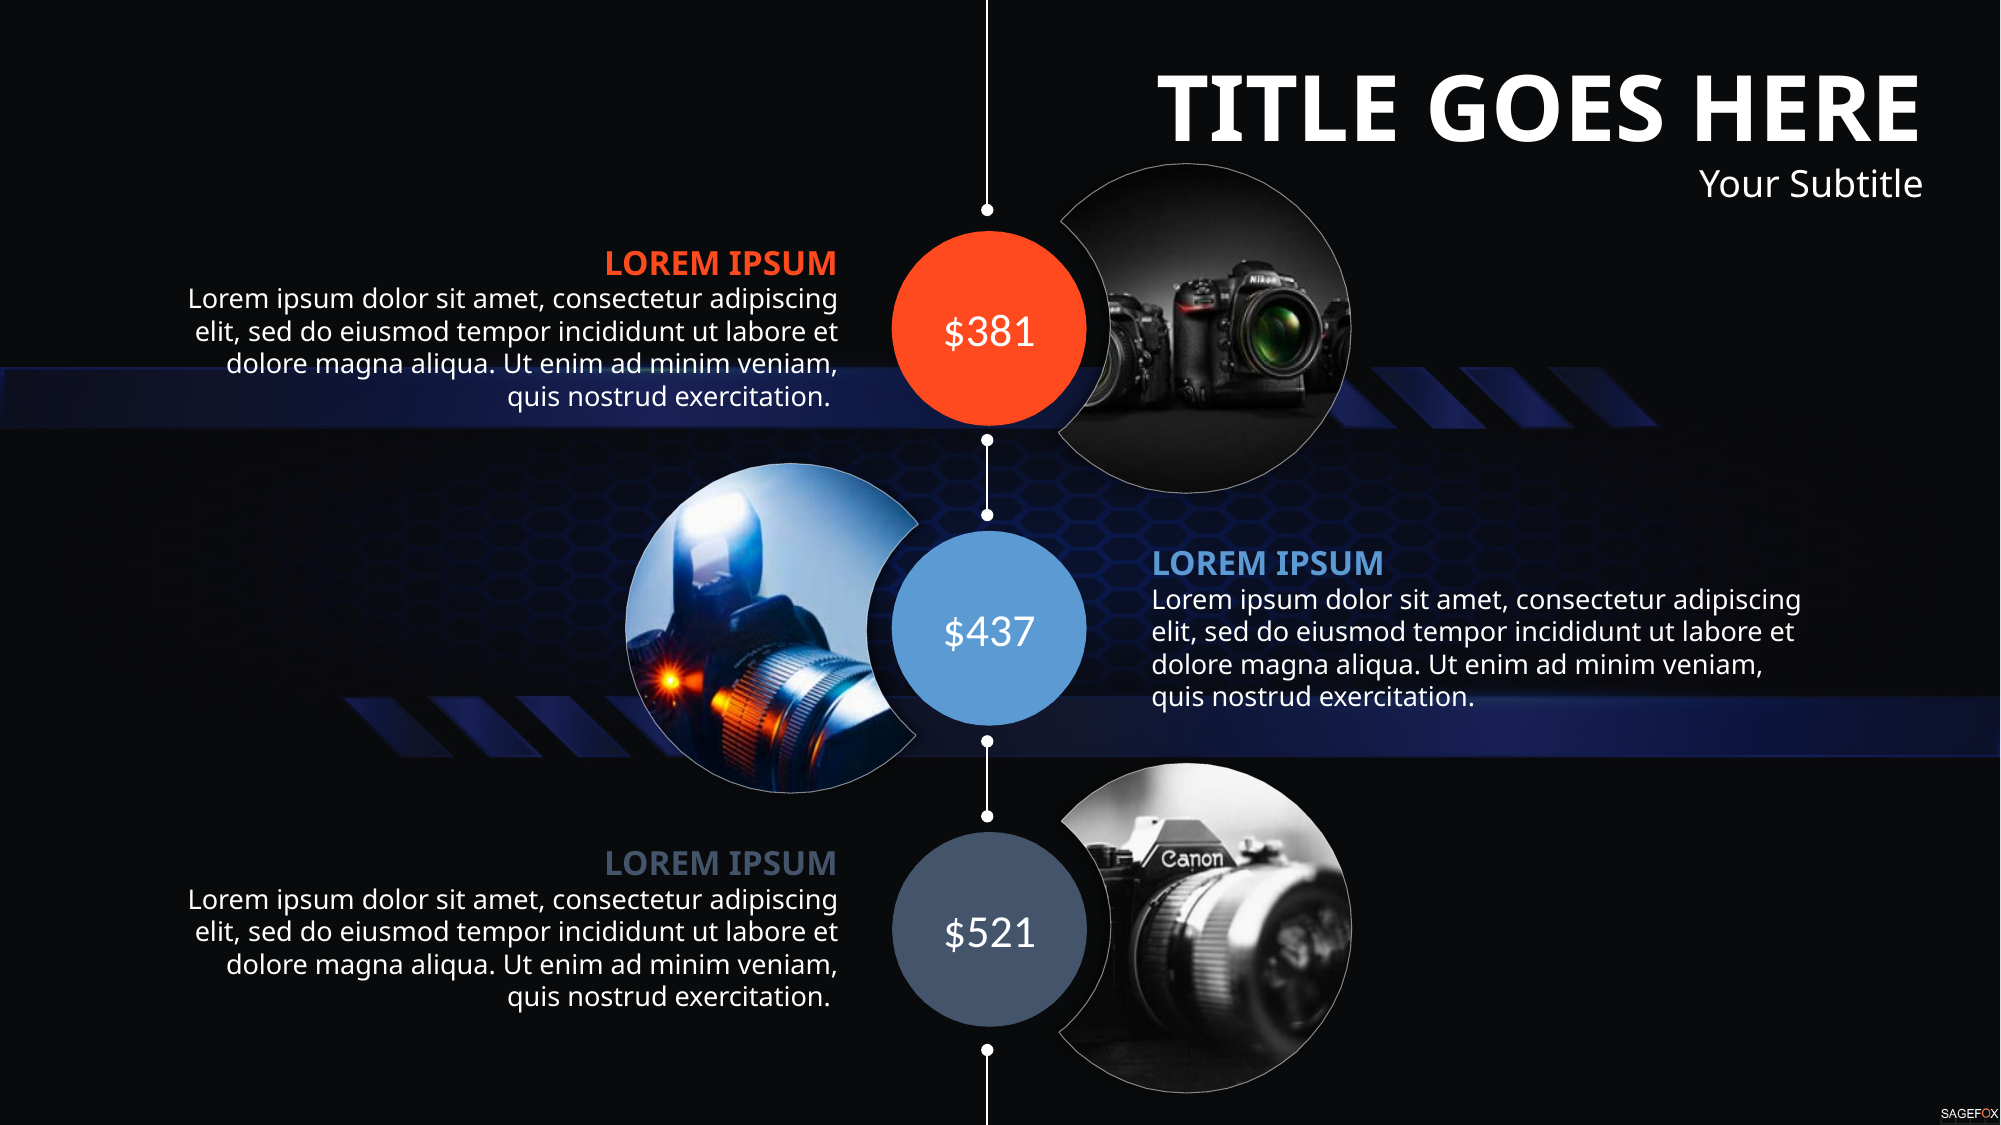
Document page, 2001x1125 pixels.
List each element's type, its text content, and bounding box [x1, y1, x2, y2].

text_box [1058, 212, 1352, 494]
text_box LOREM IPSUM Lorem ipsum dolor sit amet, consectetur adipiscing elit, sed do eiusmod tempor incididunt ut labore et dolore magna aliqua. Ut enim ad minim veniam, quis nostrud exercitation. [163, 837, 848, 1017]
text_box LOREM IPSUM Lorem ipsum dolor sit amet, consectetur adipiscing elit, sed do eiusmod tempor incididunt ut labore et dolore magna aliqua. Ut enim ad minim veniam, quis nostrud exercitation. [163, 236, 848, 417]
picture [1940, 0, 2001, 1125]
text_box TITLE GOES HERE Your Subtitle [1035, 42, 1939, 212]
text_box [1058, 763, 1352, 1093]
text_box LOREM IPSUM Lorem ipsum dolor sit amet, consectetur adipiscing elit, sed do eiusmod tempor incididunt ut labore et dolore magna aliqua. Ut enim ad minim veniam, quis nostrud exercitation. [1141, 537, 1826, 718]
text_box [625, 463, 919, 794]
text_box $437 [891, 530, 1087, 726]
text_box $521 [892, 831, 1088, 1027]
text_box $381 [891, 231, 1087, 426]
